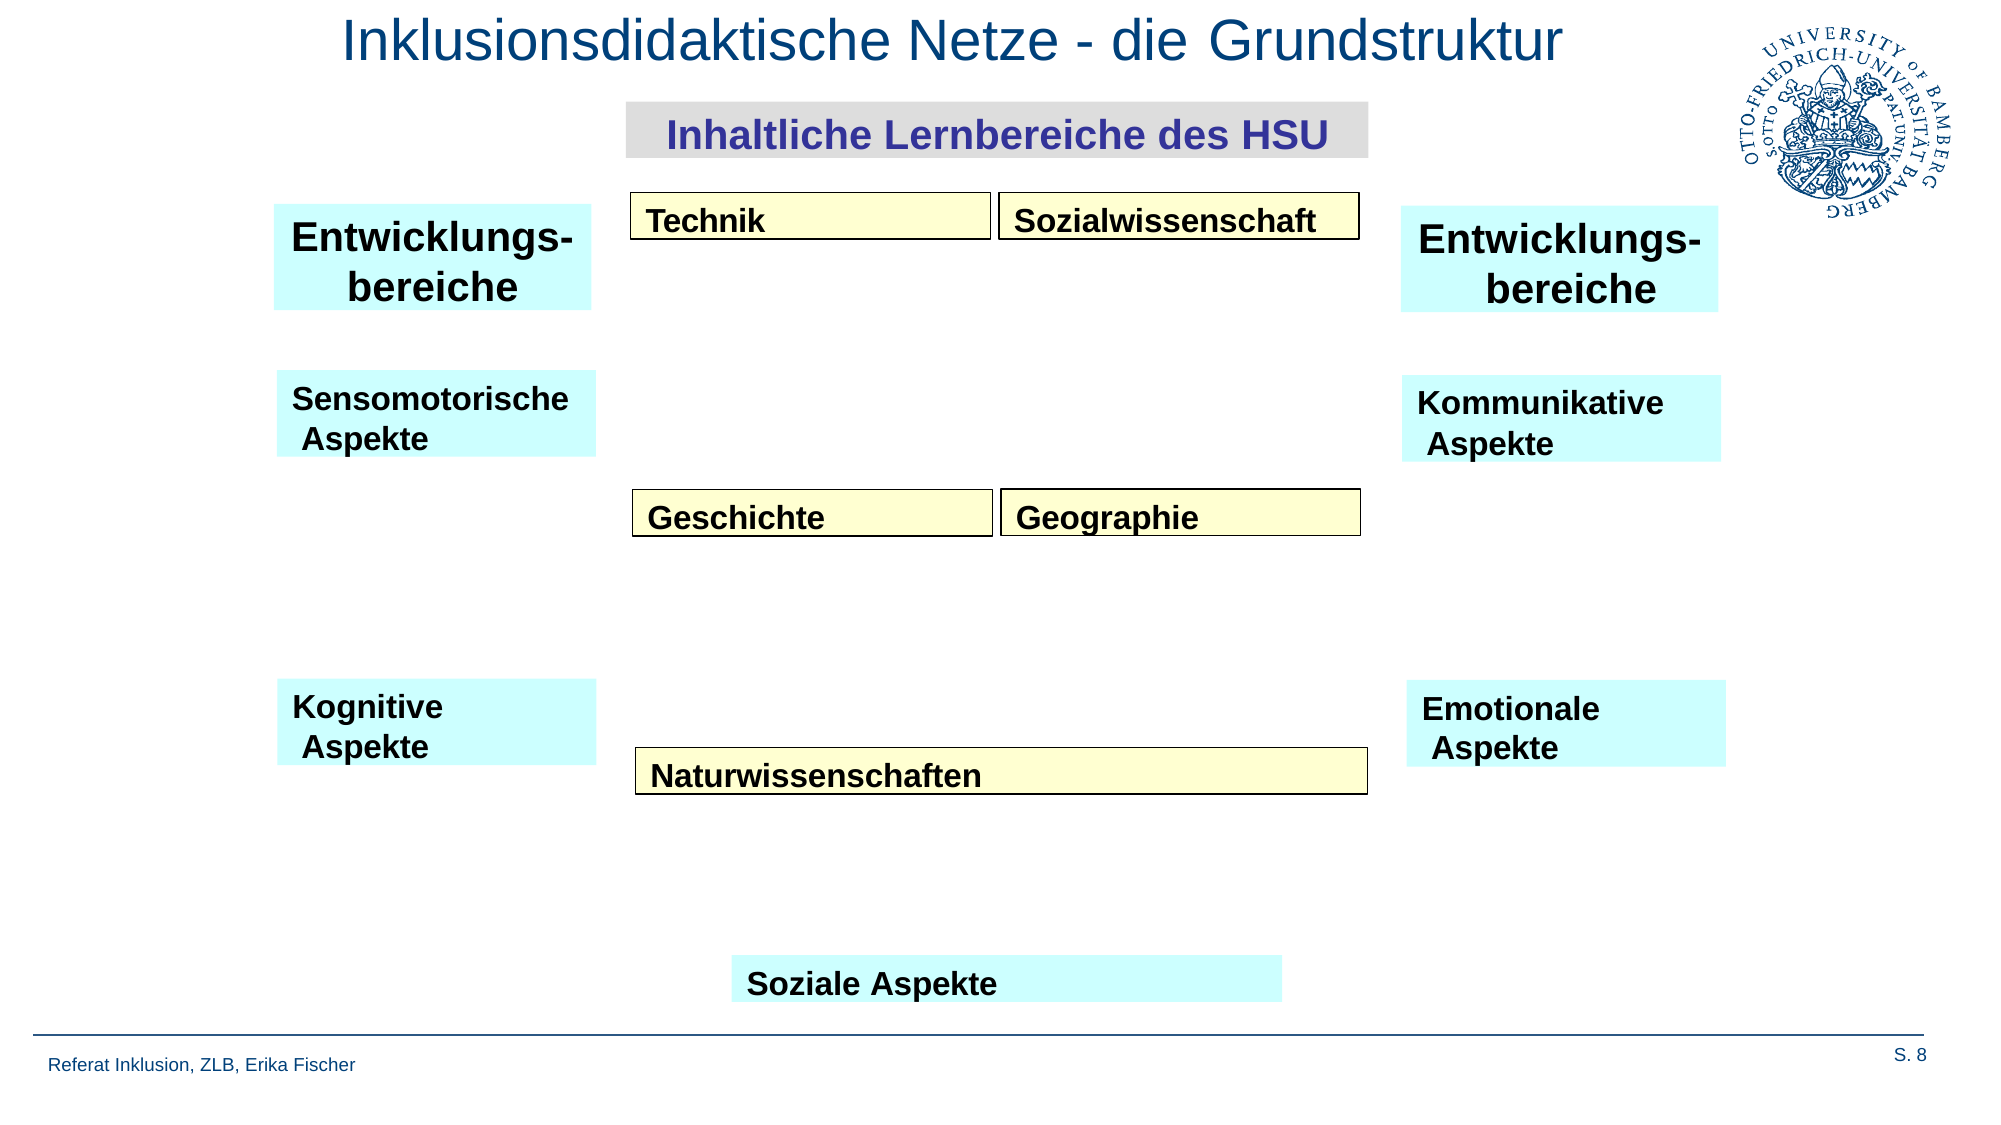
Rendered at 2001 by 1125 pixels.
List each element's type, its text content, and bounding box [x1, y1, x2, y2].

text_box Geschichte [632, 489, 993, 536]
text_box Emotionale Aspekte [1406, 679, 1726, 767]
text_box Soziale Aspekte [731, 955, 1283, 1002]
text_box Kommunikative Aspekte [1402, 375, 1722, 462]
text_box Sozialwissenschaft [998, 192, 1359, 239]
text_box Naturwissenschaften [635, 747, 1368, 795]
text_box Inhaltliche Lernbereiche des HSU [625, 132, 1369, 158]
title Inklusionsdidaktische Netze - die Grundstruktur [339, 0, 1675, 132]
text_box Geographie [1000, 489, 1361, 536]
text_box Entwicklungs- bereiche [1400, 205, 1719, 313]
text_box Entwicklungs- bereiche [273, 203, 592, 311]
text_box Technik [630, 192, 991, 240]
text_box Sensomotorische Aspekte [276, 370, 596, 457]
text_box Kognitive Aspekte [277, 678, 597, 766]
